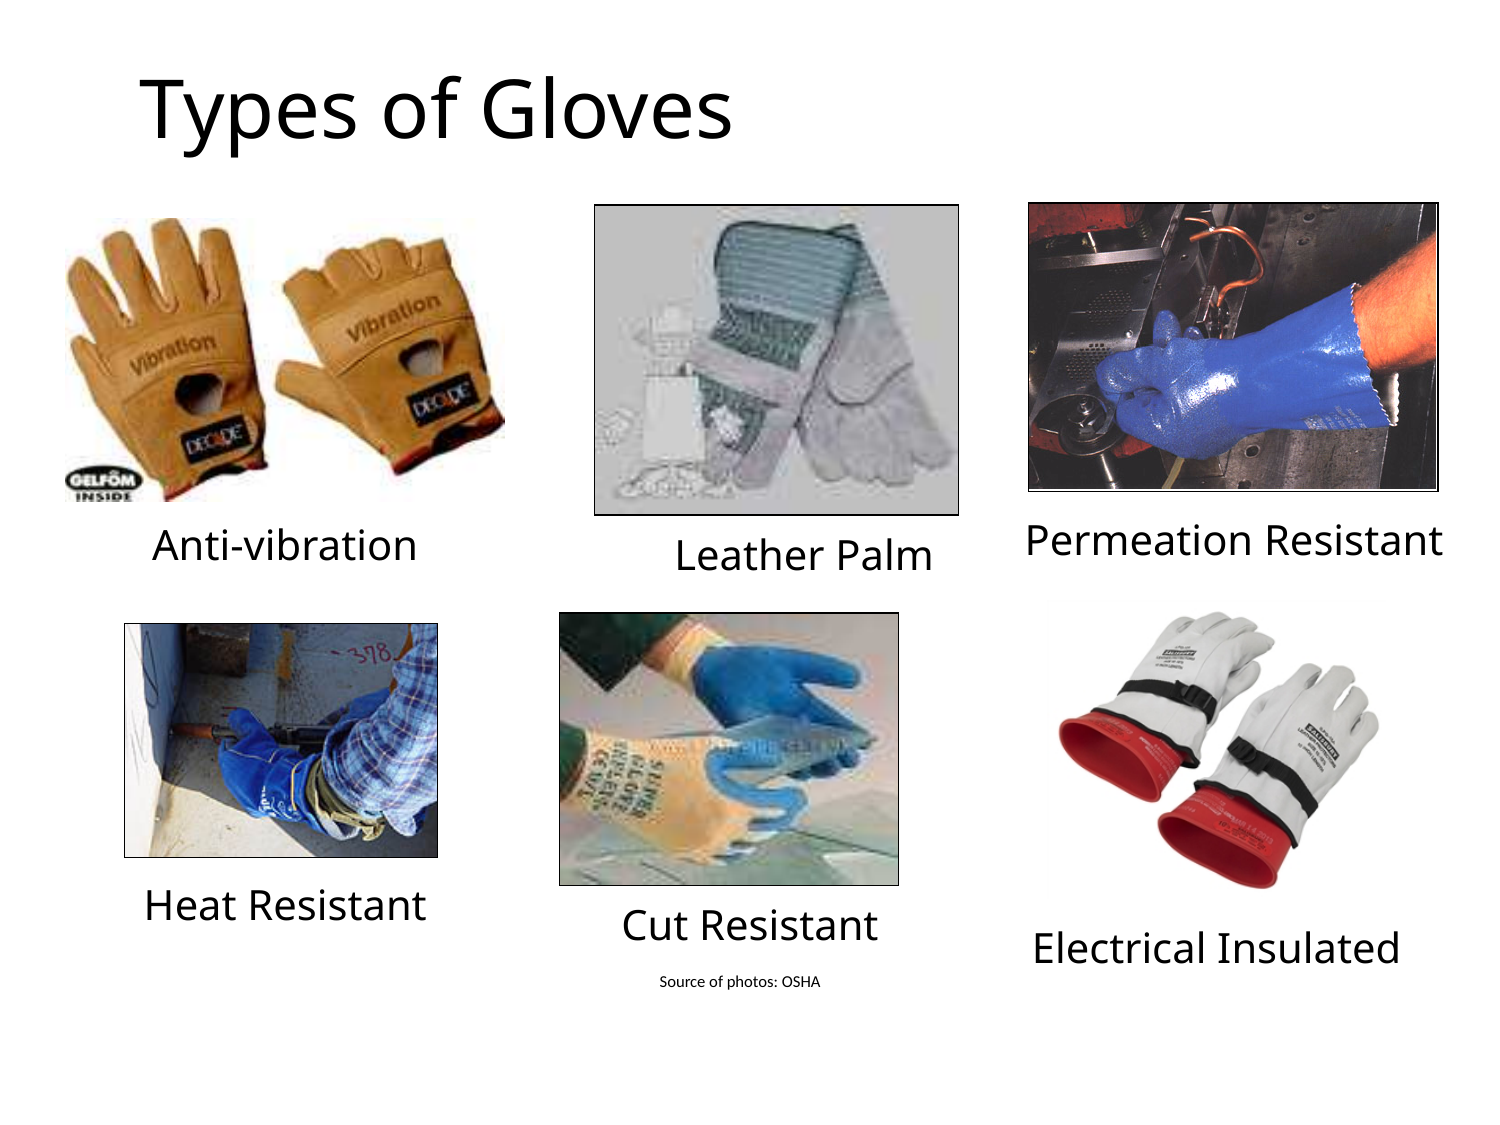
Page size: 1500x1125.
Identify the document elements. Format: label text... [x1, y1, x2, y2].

text_box Heat Resistant [116, 871, 455, 937]
text_box Permeation Resistant [990, 506, 1478, 572]
text_box Source of photos: OSHA [644, 963, 856, 999]
picture [595, 205, 958, 515]
text_box Anti-vibration [103, 510, 467, 576]
picture [1047, 600, 1386, 899]
picture [1029, 203, 1438, 491]
text_box Electrical Insulated [1004, 914, 1430, 980]
text_box Cut Resistant [537, 890, 963, 957]
picture [65, 218, 505, 502]
text_box Leather Palm [560, 521, 1048, 587]
picture [124, 623, 438, 858]
title Types of Gloves [103, 59, 1397, 164]
picture [560, 613, 898, 885]
